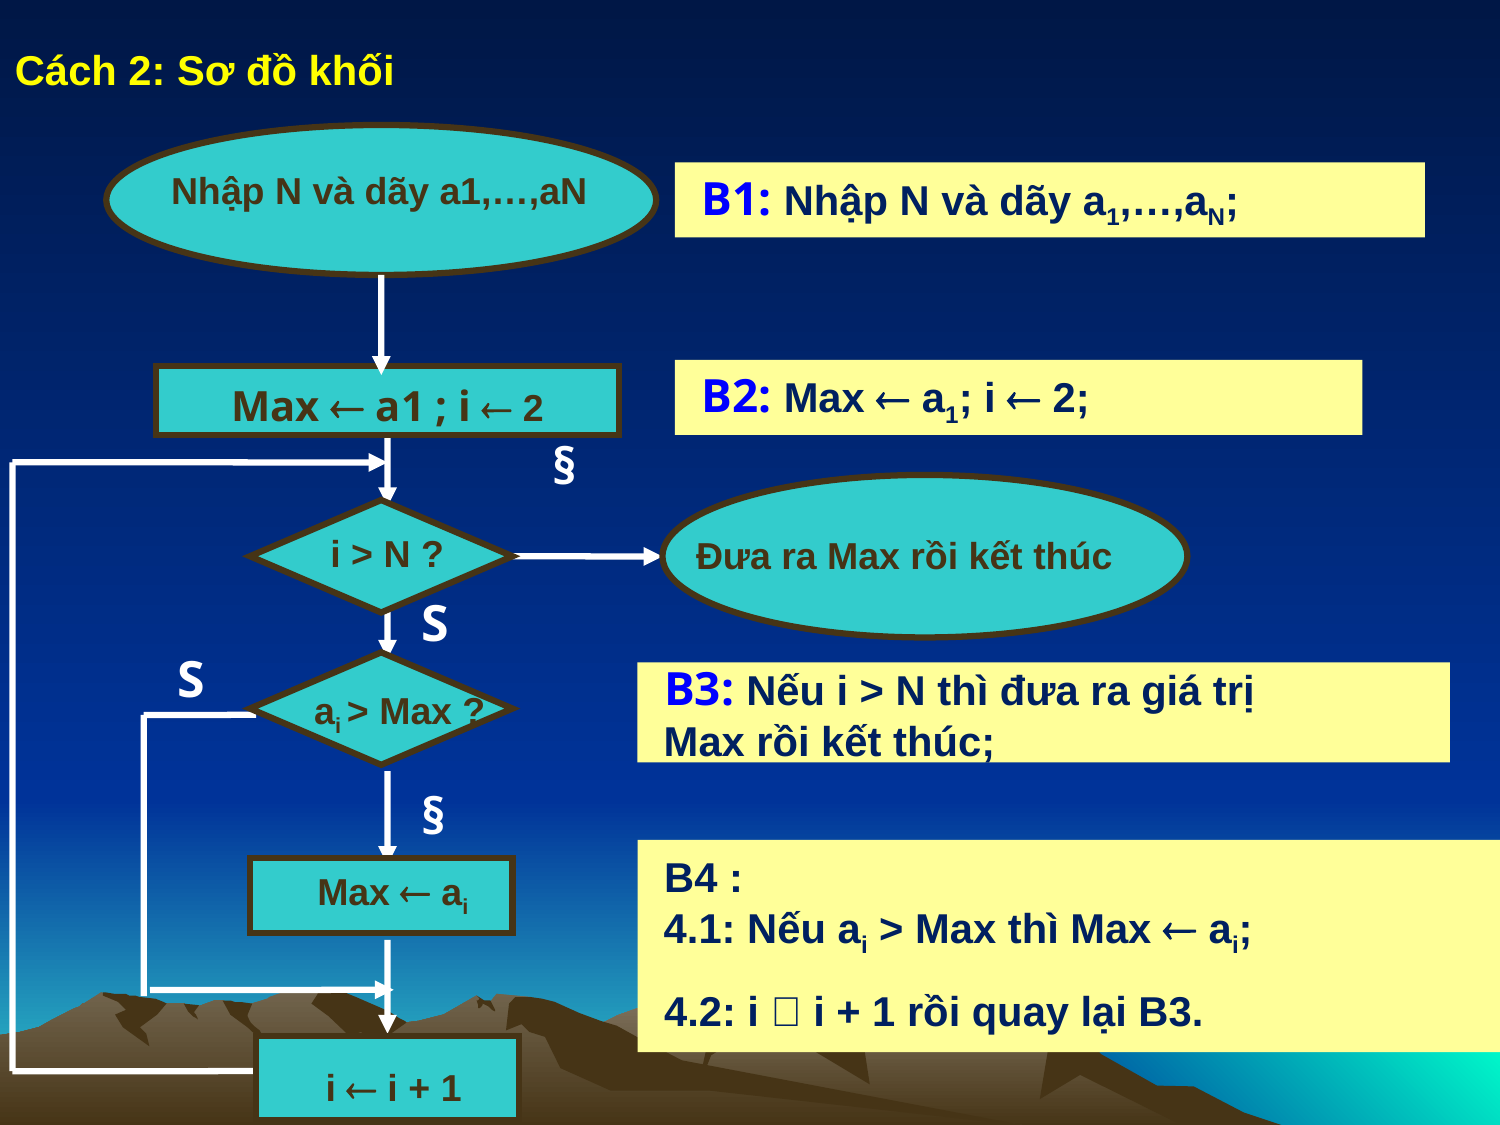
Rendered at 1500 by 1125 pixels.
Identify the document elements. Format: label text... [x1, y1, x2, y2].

text_box [521, 550, 657, 563]
text_box [381, 994, 394, 1033]
text_box [381, 463, 394, 498]
text_box S [162, 639, 257, 697]
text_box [662, 474, 1244, 638]
text_box 4.2: i  i + 1 rồi quay lại B3. [637, 964, 1500, 1053]
text_box B2: Max  a1; i  2; [674, 359, 1363, 435]
text_box [381, 622, 394, 650]
text_box S [406, 622, 500, 640]
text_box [255, 1035, 519, 1121]
text_box [149, 983, 394, 997]
text_box [381, 772, 394, 855]
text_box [249, 652, 519, 766]
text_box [249, 499, 513, 613]
text_box B4 : 4.1: Nếu ai > Max thì Max  ai; [637, 839, 1500, 964]
text_box B3: Nếu i > N thì đưa ra giá trị Max rồi kết thúc; [637, 662, 1450, 763]
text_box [249, 857, 513, 934]
text_box B1: Nhập N và dãy a1,…,aN; [674, 162, 1425, 238]
text_box [12, 456, 388, 469]
text_box Cách 2: Sơ đồ khối [0, 0, 1350, 138]
text_box § [406, 777, 500, 834]
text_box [155, 365, 619, 438]
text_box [105, 124, 657, 276]
text_box § [537, 427, 632, 484]
